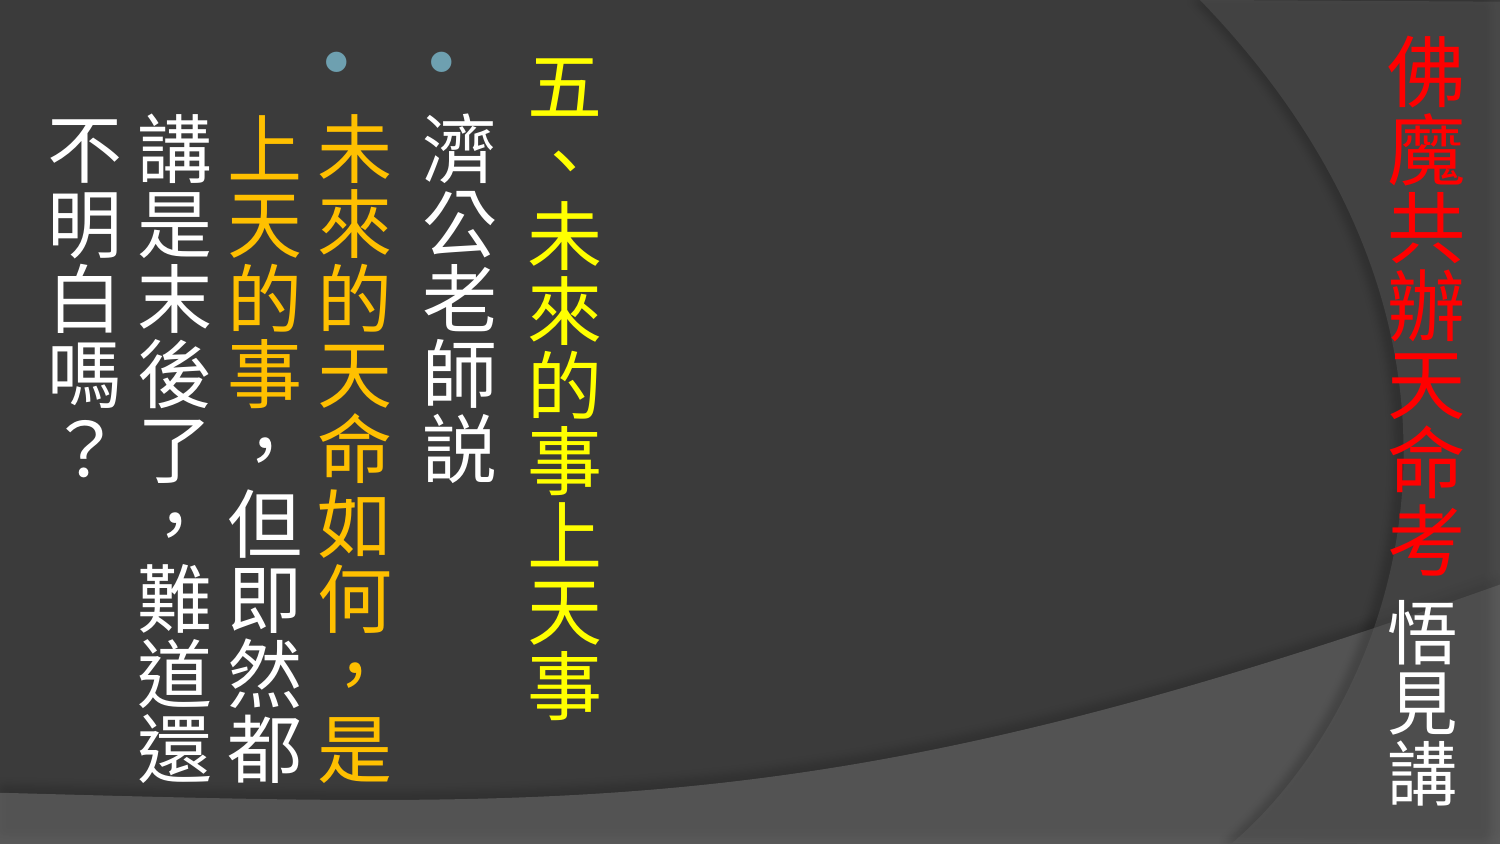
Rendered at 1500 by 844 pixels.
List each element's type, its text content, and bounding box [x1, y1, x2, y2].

list 五、未來的事上天事 濟公老師説 未來的天命如何，是上天的事，但即然都講是末後了，難道還不明白嗎？ [29, 27, 1365, 820]
title 佛魔共辦天命考 悟見講 [1364, 21, 1483, 820]
